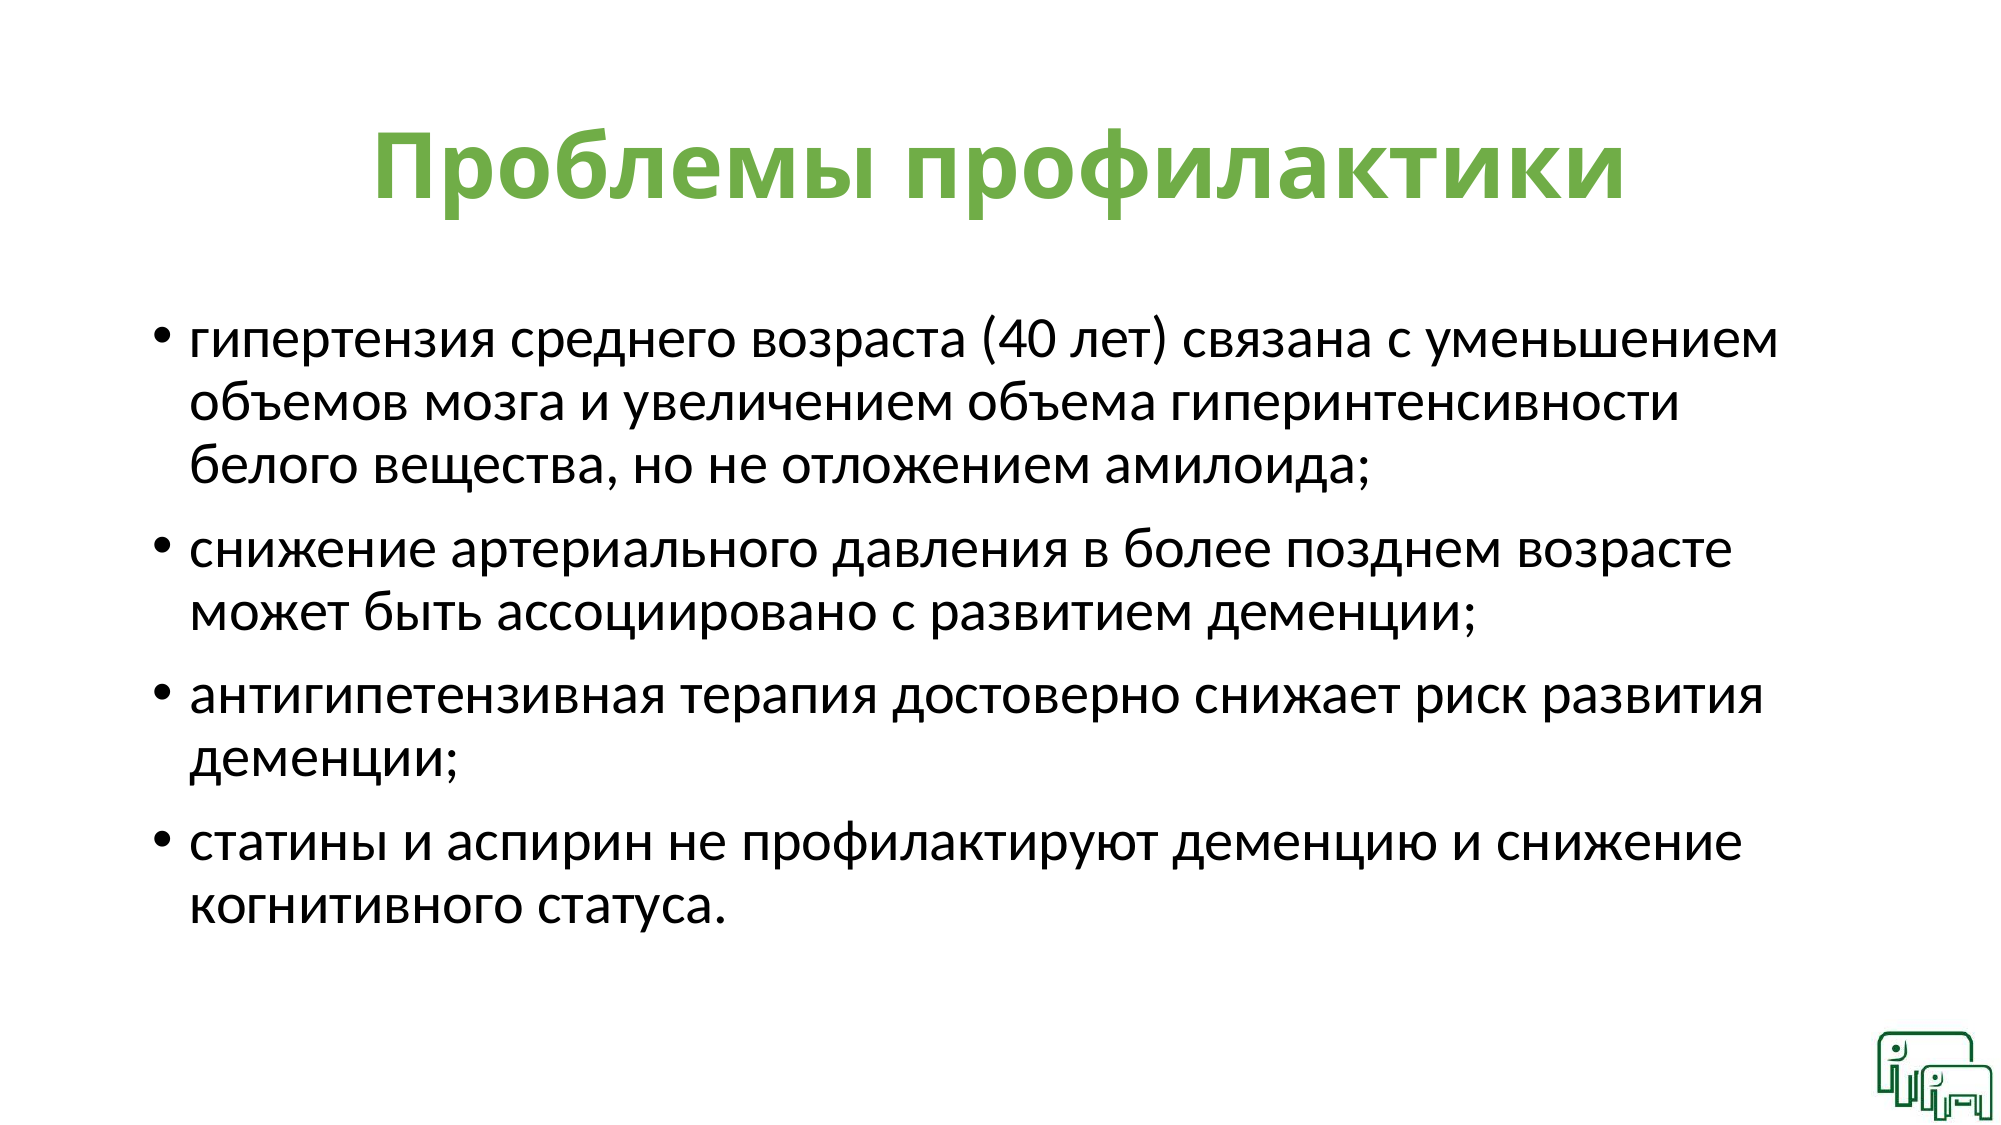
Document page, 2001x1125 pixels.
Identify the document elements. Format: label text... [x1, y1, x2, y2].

picture [1871, 1019, 2000, 1125]
list гипертензия среднего возраста (40 лет) связана с уменьшением объемов мозга и увеличением объема гиперинтенсивности белого вещества, но не отложением амилоида; снижение артериального давления в более позднем возрасте может быть ассоциировано с развитием деменции; антигипетензивная терапия достоверно снижает риск развития деменции; статины и аспирин не профилактируют деменцию и снижение когнитивного статуса. [137, 299, 1863, 1014]
title Проблемы профилактики [137, 59, 1863, 278]
